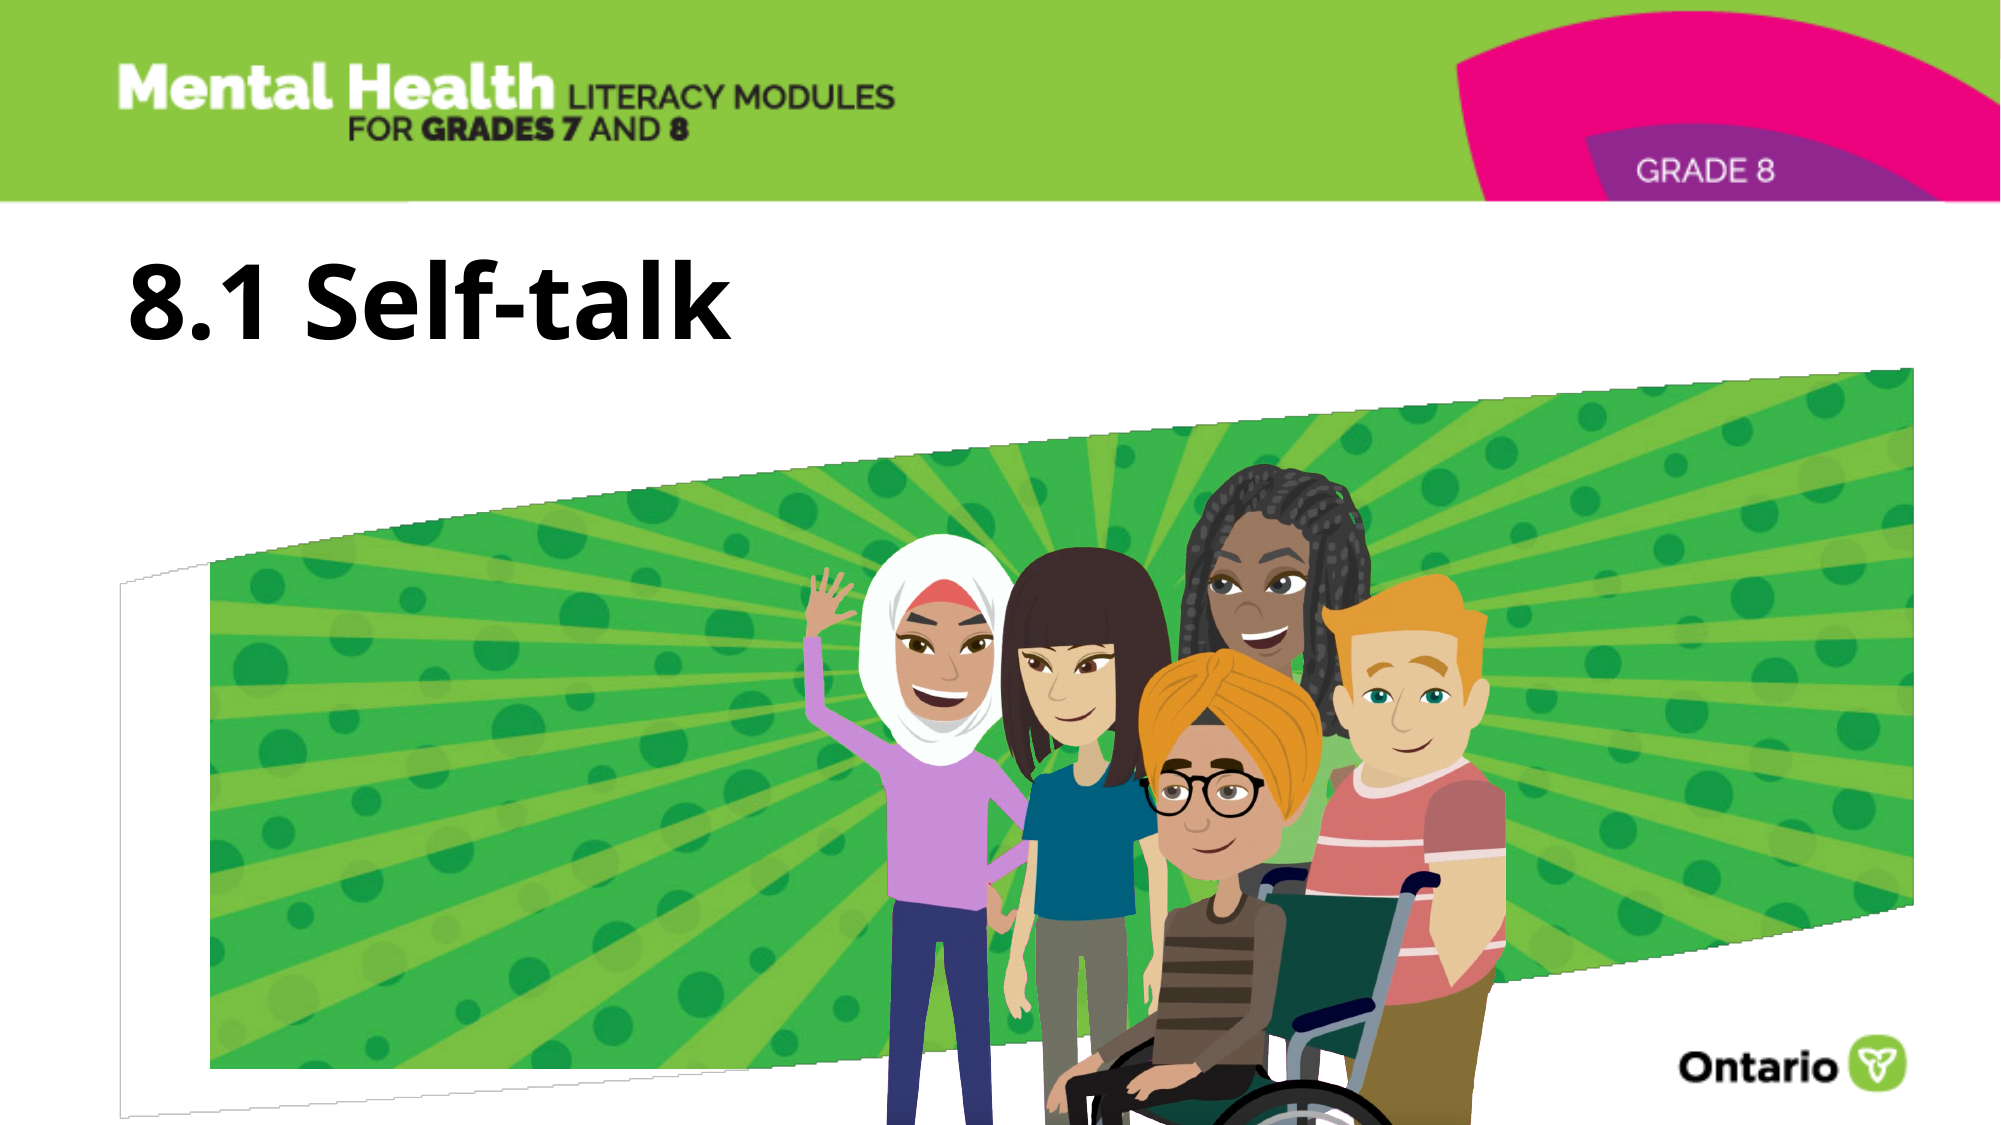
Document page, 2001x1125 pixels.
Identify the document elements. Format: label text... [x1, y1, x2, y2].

picture [0, 0, 2001, 1125]
title 8.1 Self-talk [112, 242, 1095, 377]
